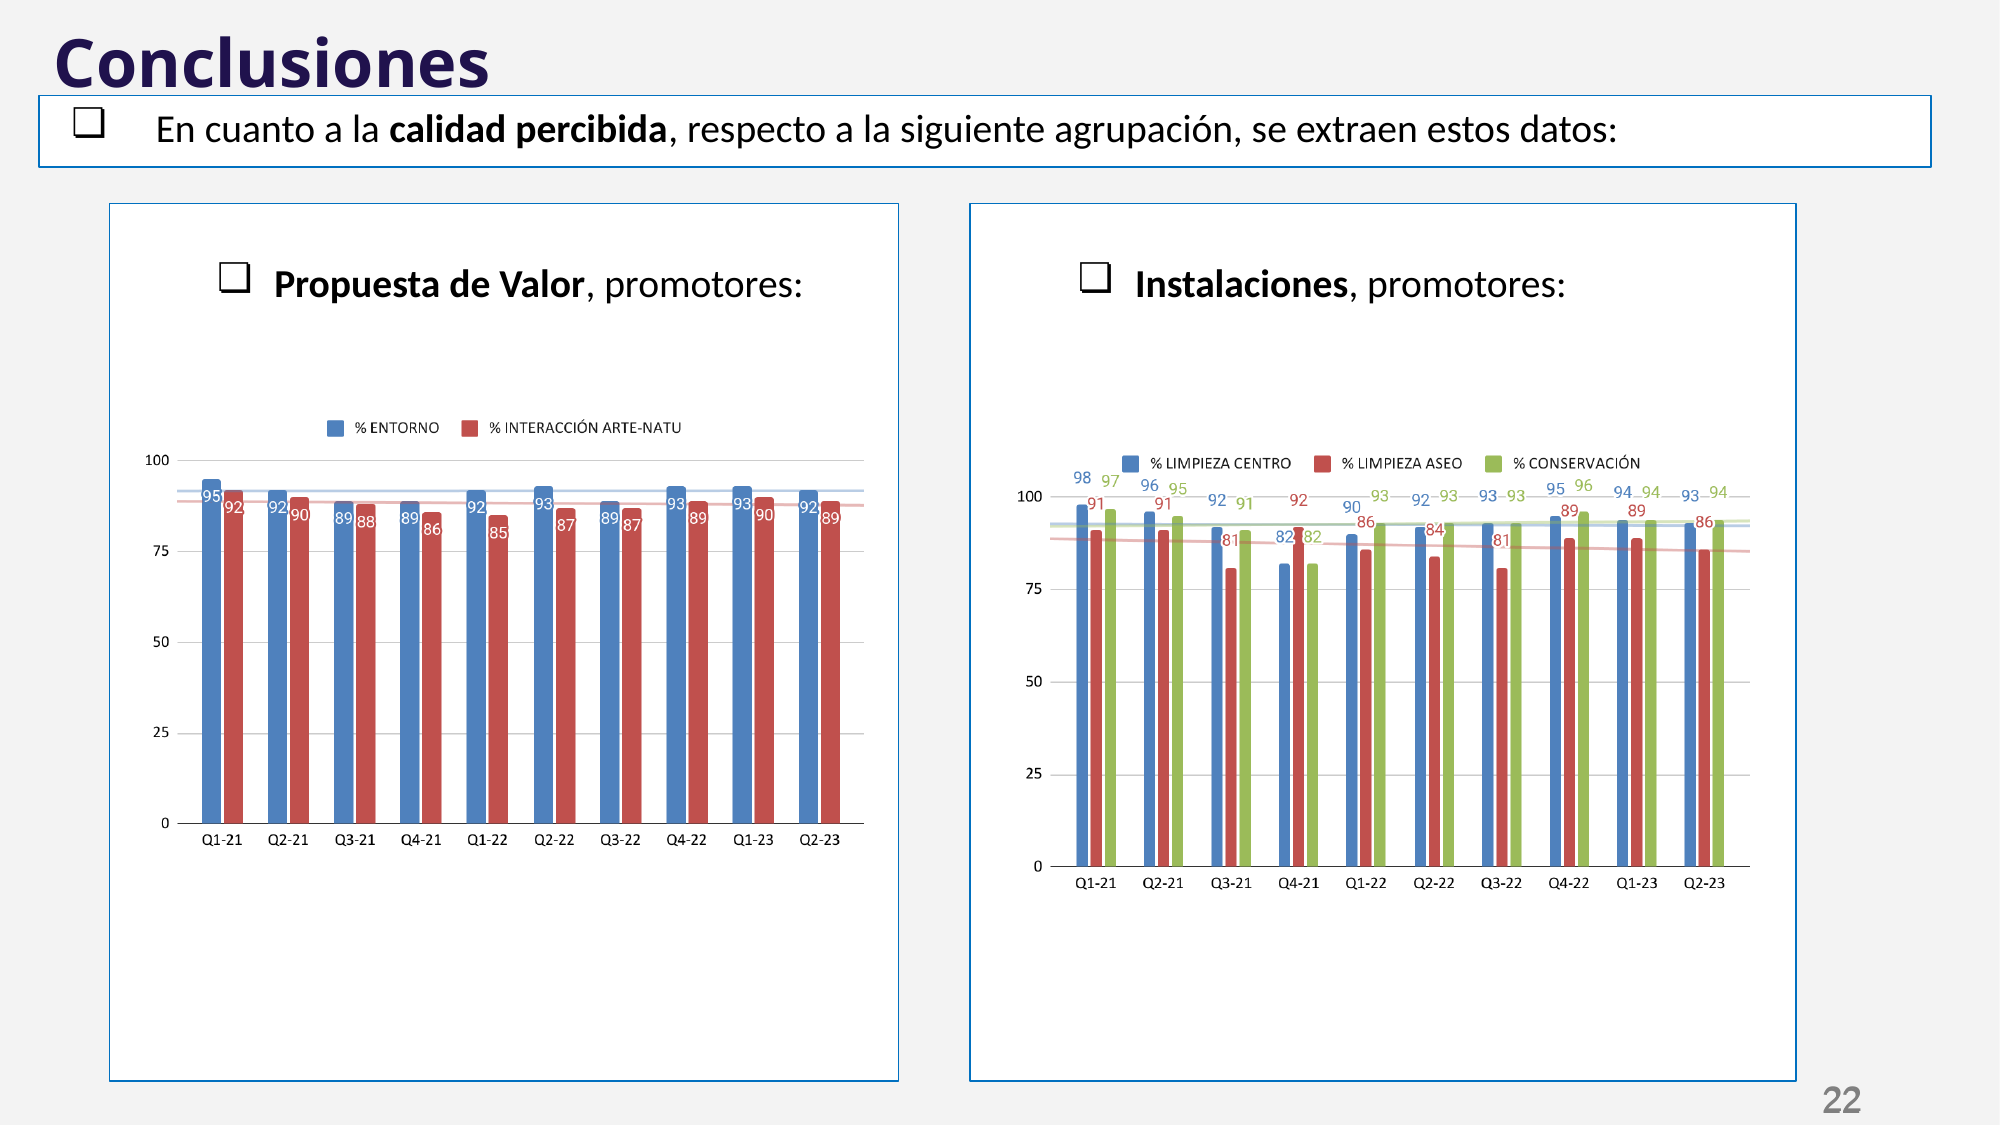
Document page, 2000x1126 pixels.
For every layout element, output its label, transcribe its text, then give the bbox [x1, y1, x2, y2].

text_box Conclusiones [53, 0, 1946, 124]
text_box ‹#› [1413, 1067, 1881, 1126]
picture [120, 395, 888, 872]
picture [992, 431, 1774, 916]
text_box Instalaciones, promotores: [970, 203, 1796, 1082]
text_box Propuesta de Valor, promotores: [109, 203, 899, 1082]
text_box En cuanto a la calidad percibida, respecto a la siguiente agrupación, se extraen estos datos: [38, 95, 1931, 168]
